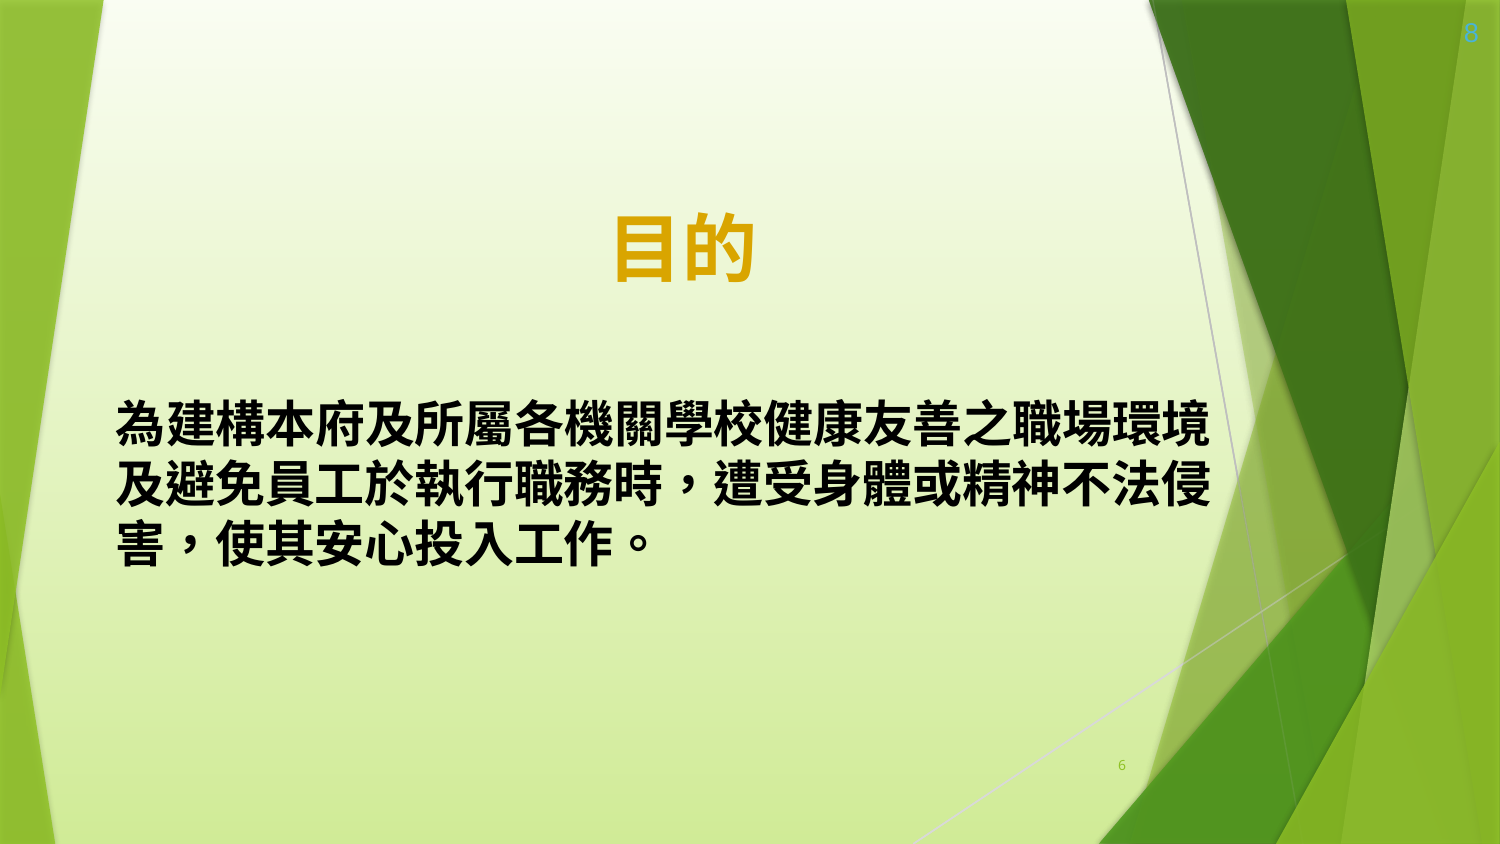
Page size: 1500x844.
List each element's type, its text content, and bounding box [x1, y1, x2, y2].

text_box 目的 為建構本府及所屬各機關學校健康友善之職場環境及避免員工於執行職務時，遭受身體或精神不法侵害，使其安心投入工作。 [115, 201, 1250, 573]
slide_number 6 [1056, 743, 1141, 789]
text_box 8 [1463, 15, 1500, 48]
